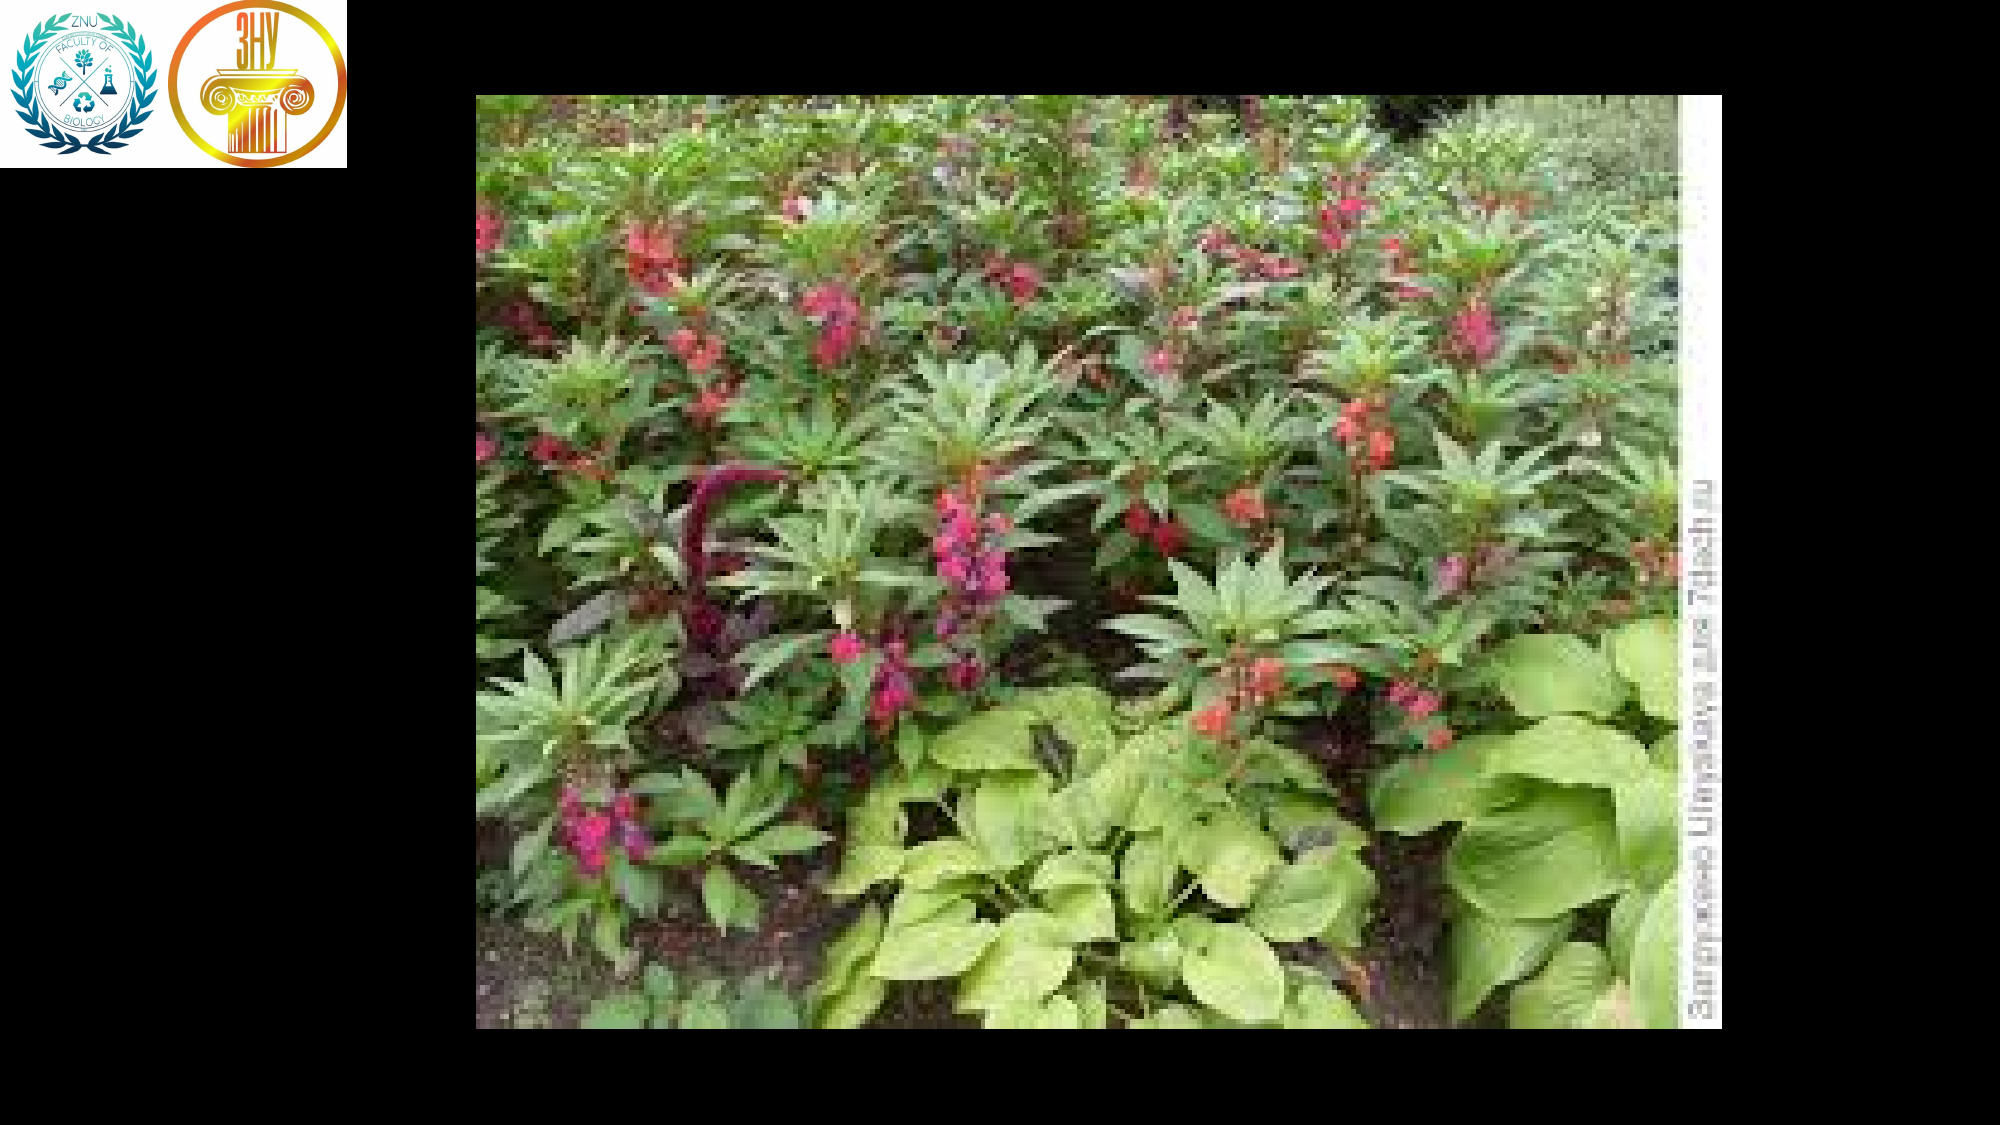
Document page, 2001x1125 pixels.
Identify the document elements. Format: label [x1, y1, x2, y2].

picture [476, 95, 1722, 1029]
picture [0, 0, 347, 168]
